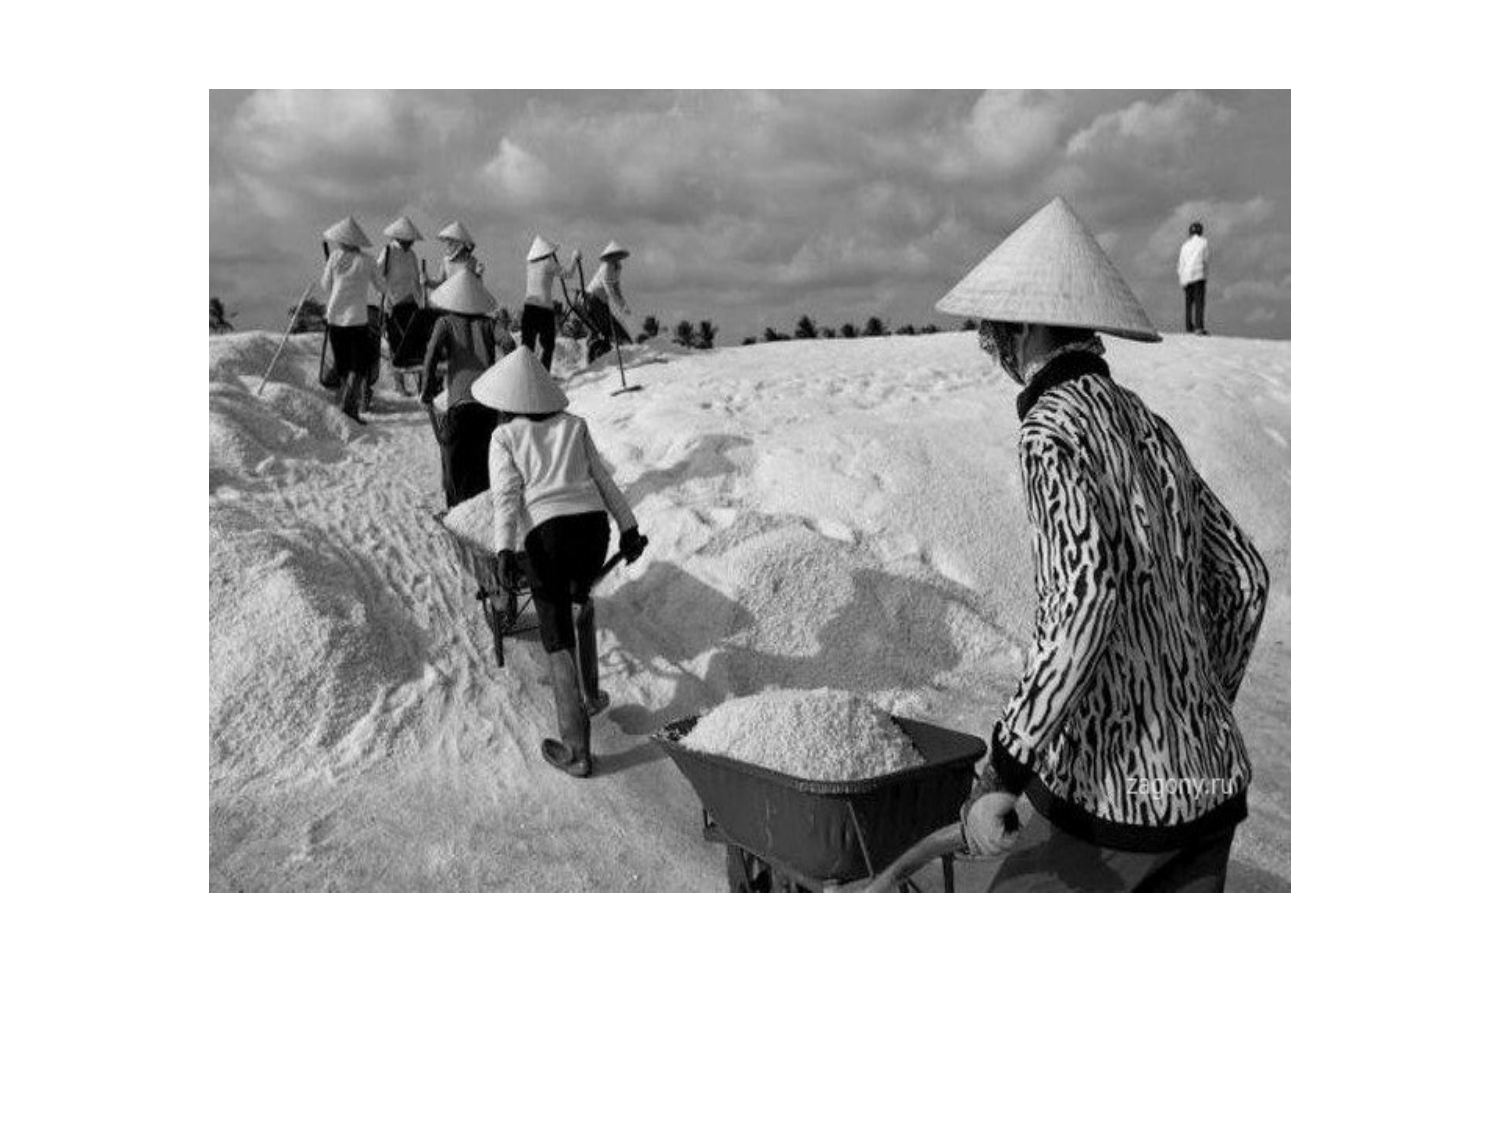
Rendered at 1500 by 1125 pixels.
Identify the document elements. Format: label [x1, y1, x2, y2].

picture [209, 89, 1291, 894]
